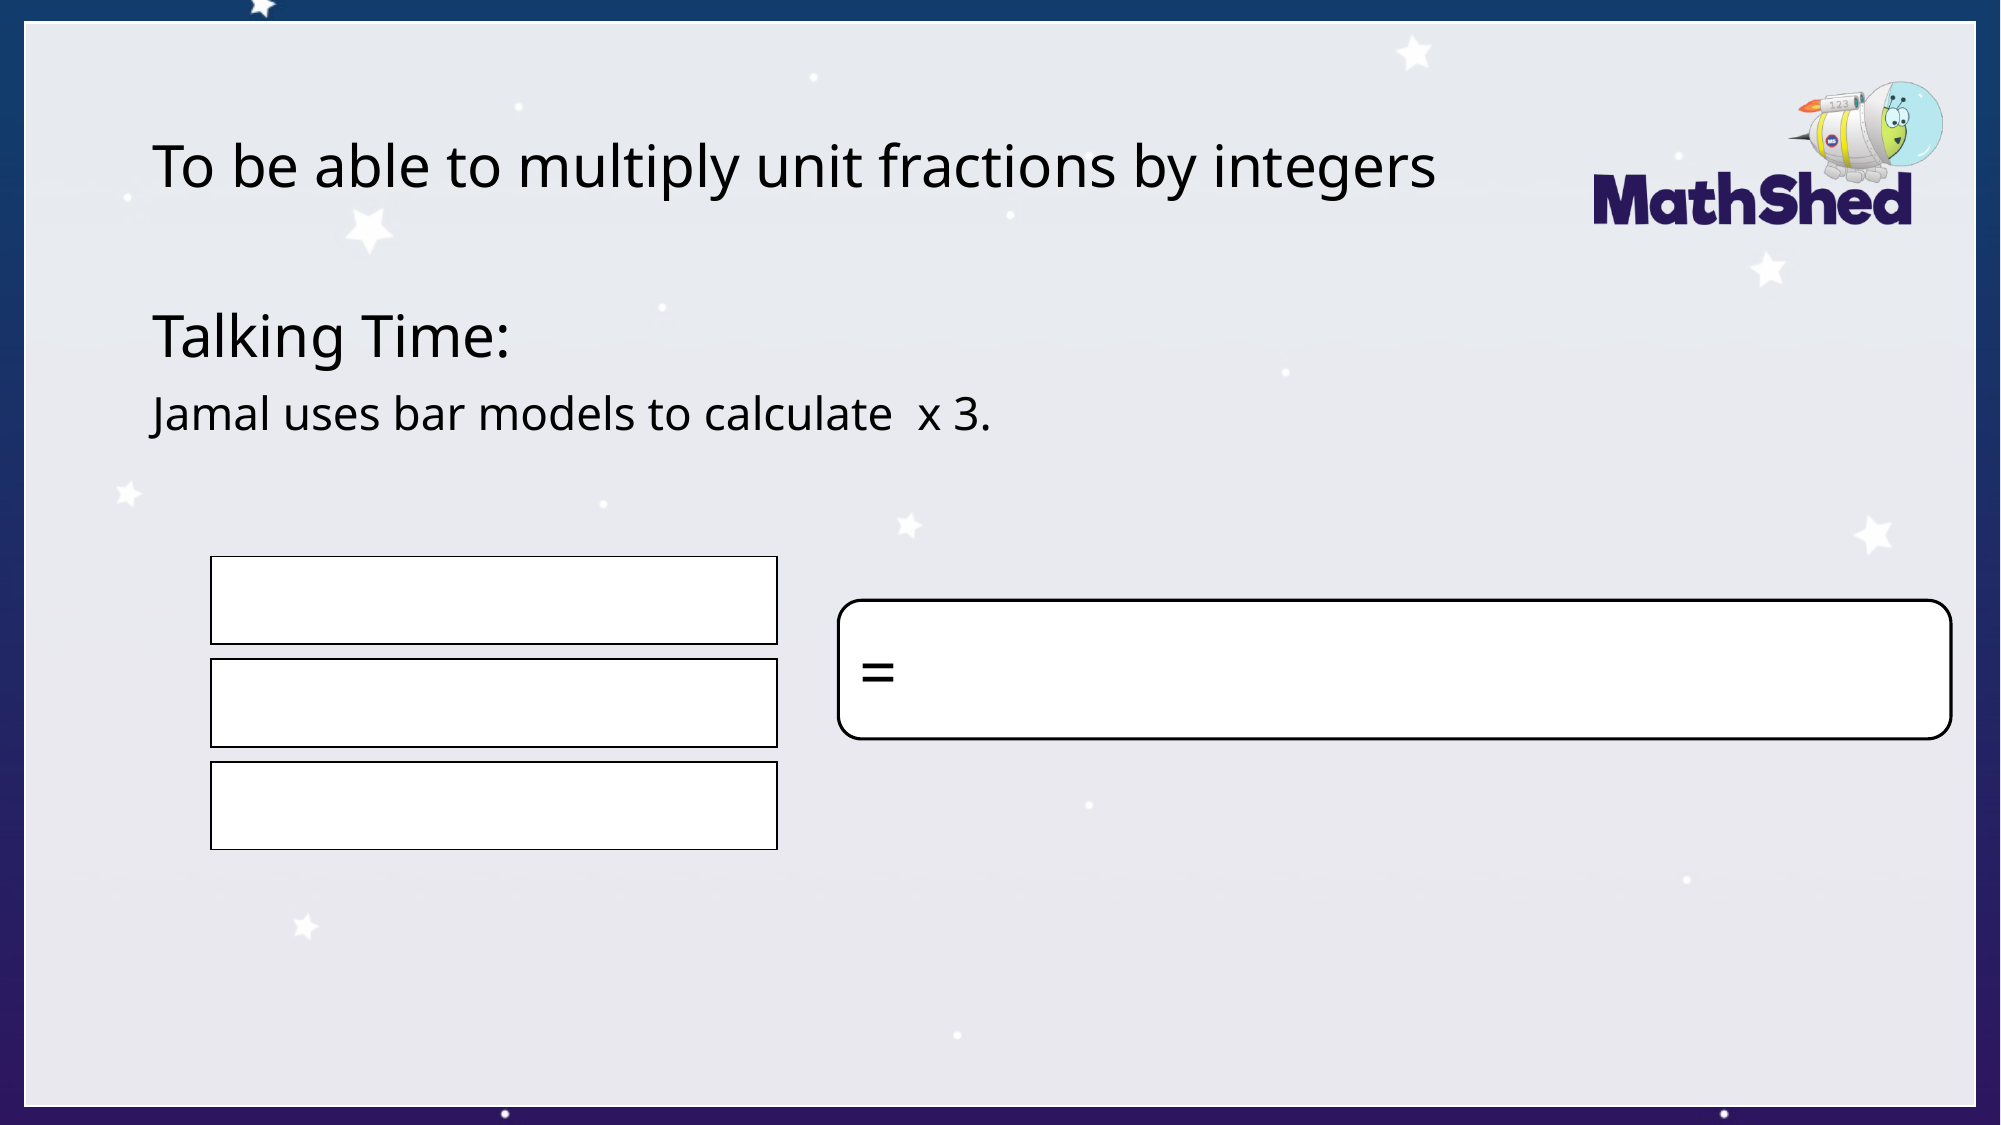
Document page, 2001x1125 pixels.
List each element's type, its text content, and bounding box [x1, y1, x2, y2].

picture [0, 0, 2001, 1125]
table_header [212, 557, 776, 643]
table_header [212, 763, 776, 849]
title To be able to multiply unit fractions by integers [137, 59, 1578, 278]
table_header [212, 660, 776, 746]
